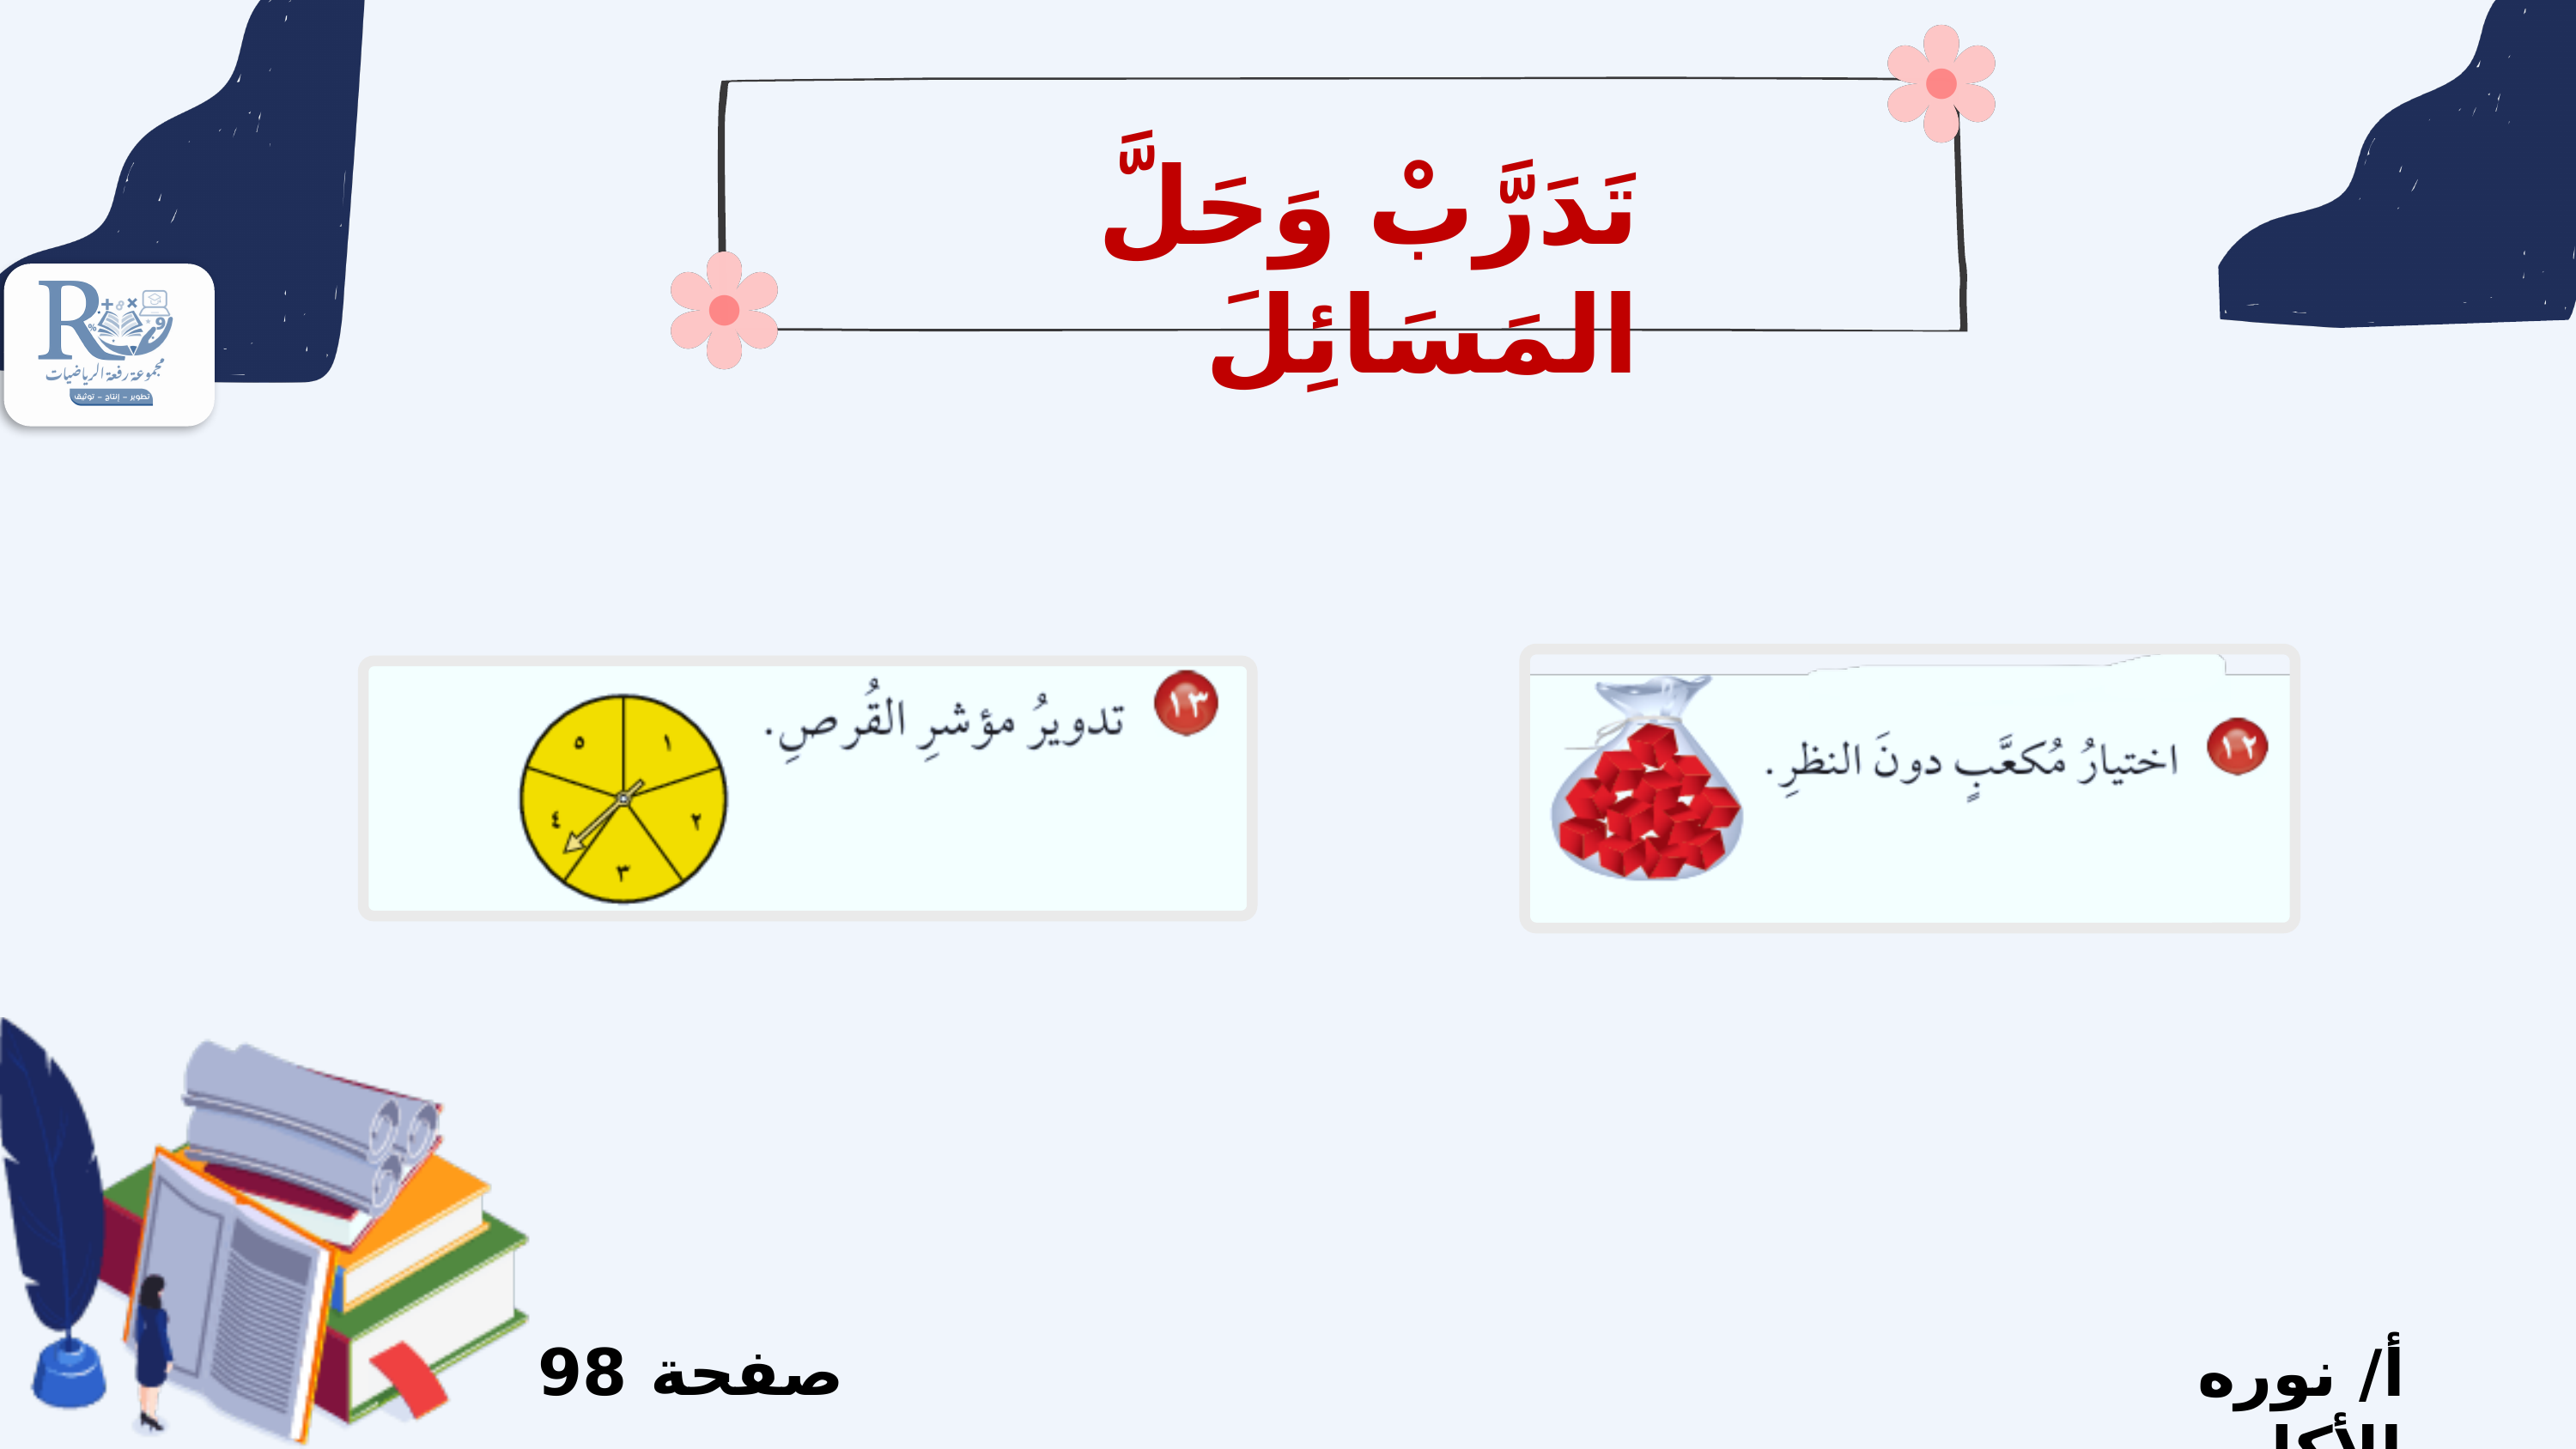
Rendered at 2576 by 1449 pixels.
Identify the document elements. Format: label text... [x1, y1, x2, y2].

text_box أ/ نوره الأكلبي [2104, 1325, 2500, 1449]
picture [3, 263, 216, 427]
picture [362, 660, 1253, 917]
text_box [2208, 0, 2576, 332]
text_box [641, 238, 808, 383]
text_box [1857, 11, 2026, 156]
text_box تَدَرَّبْ وَحَلَّ المَسَائِلَ [945, 339, 1653, 401]
picture [1524, 648, 2296, 929]
text_box [0, 1017, 532, 1449]
text_box [0, 0, 366, 383]
text_box صفحة 98 [494, 1324, 890, 1415]
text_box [717, 76, 1968, 333]
